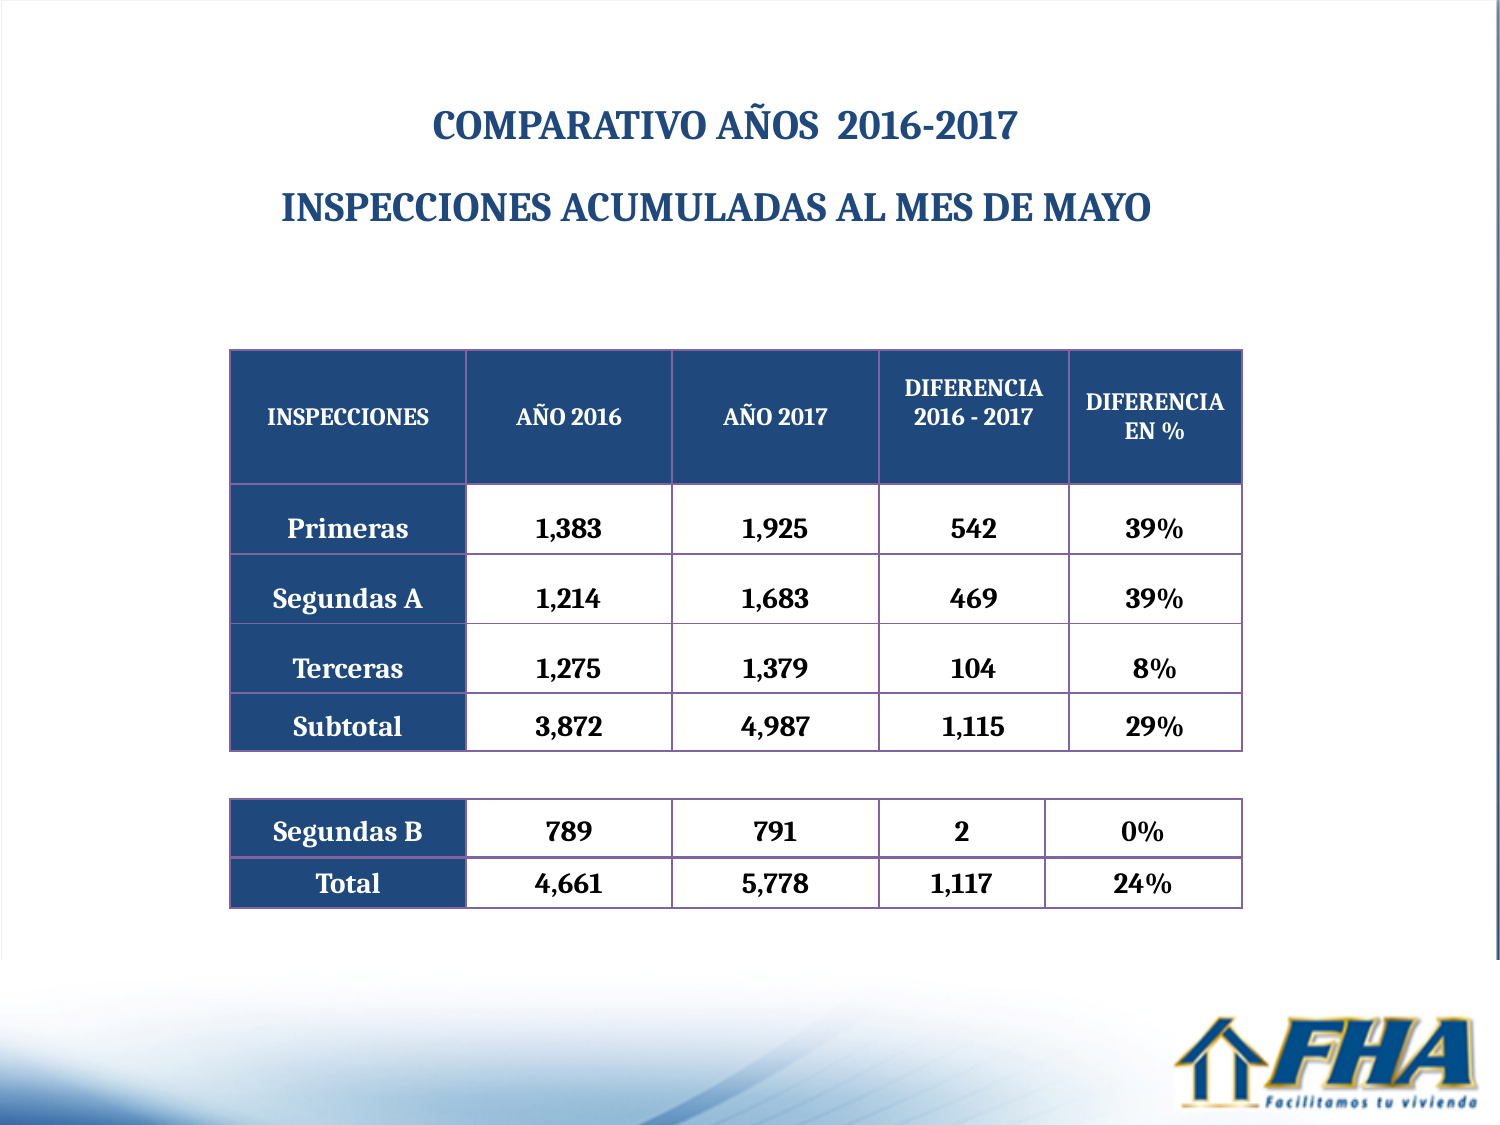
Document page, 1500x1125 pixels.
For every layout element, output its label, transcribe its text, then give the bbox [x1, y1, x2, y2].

table_cell 1,925 [673, 485, 878, 553]
table_header Total [231, 859, 465, 907]
table_cell 1,115 [880, 694, 1068, 750]
table_cell 3,872 [467, 694, 671, 750]
table_header AÑO 2017 [673, 351, 878, 483]
table_cell 4,987 [673, 694, 878, 750]
table_cell 104 [880, 624, 1068, 692]
table_cell 39% [1070, 555, 1241, 623]
table_cell 8% [1070, 624, 1241, 692]
table_cell Primeras [231, 485, 465, 553]
table_cell Terceras [231, 624, 465, 692]
table_cell 1,683 [673, 555, 878, 623]
table_cell Segundas A [231, 555, 465, 623]
table_header Segundas B [231, 800, 465, 856]
text_box INSPECCIONES ACUMULADAS AL MES DE MAYO [266, 172, 1167, 238]
table_cell 469 [880, 555, 1068, 623]
table_cell 542 [880, 485, 1068, 553]
table_cell 1,275 [467, 624, 671, 692]
table_header 1,117 [880, 859, 1044, 907]
table_header AÑO 2016 [467, 351, 671, 483]
table_cell 29% [1070, 694, 1241, 750]
table_cell Subtotal [231, 694, 465, 750]
table_header DIFERENCIA EN % [1070, 351, 1241, 483]
table_header 0% [1046, 800, 1241, 856]
table_header INSPECCIONES [231, 351, 465, 483]
table_cell 1,379 [673, 624, 878, 692]
table_cell 1,383 [467, 485, 671, 553]
picture [0, 0, 1500, 1125]
table_header 2 [880, 800, 1044, 856]
table_header 24% [1046, 859, 1241, 907]
table_header 4,661 [467, 859, 671, 907]
table_header 791 [673, 800, 878, 856]
table_header DIFERENCIA 2016 - 2017 [880, 351, 1068, 483]
table_header 789 [467, 800, 671, 856]
table_cell 1,214 [467, 555, 671, 623]
table_header 5,778 [673, 859, 878, 907]
text_box COMPARATIVO AÑOS 2016-2017 [408, 90, 1034, 155]
table_cell 39% [1070, 485, 1241, 553]
